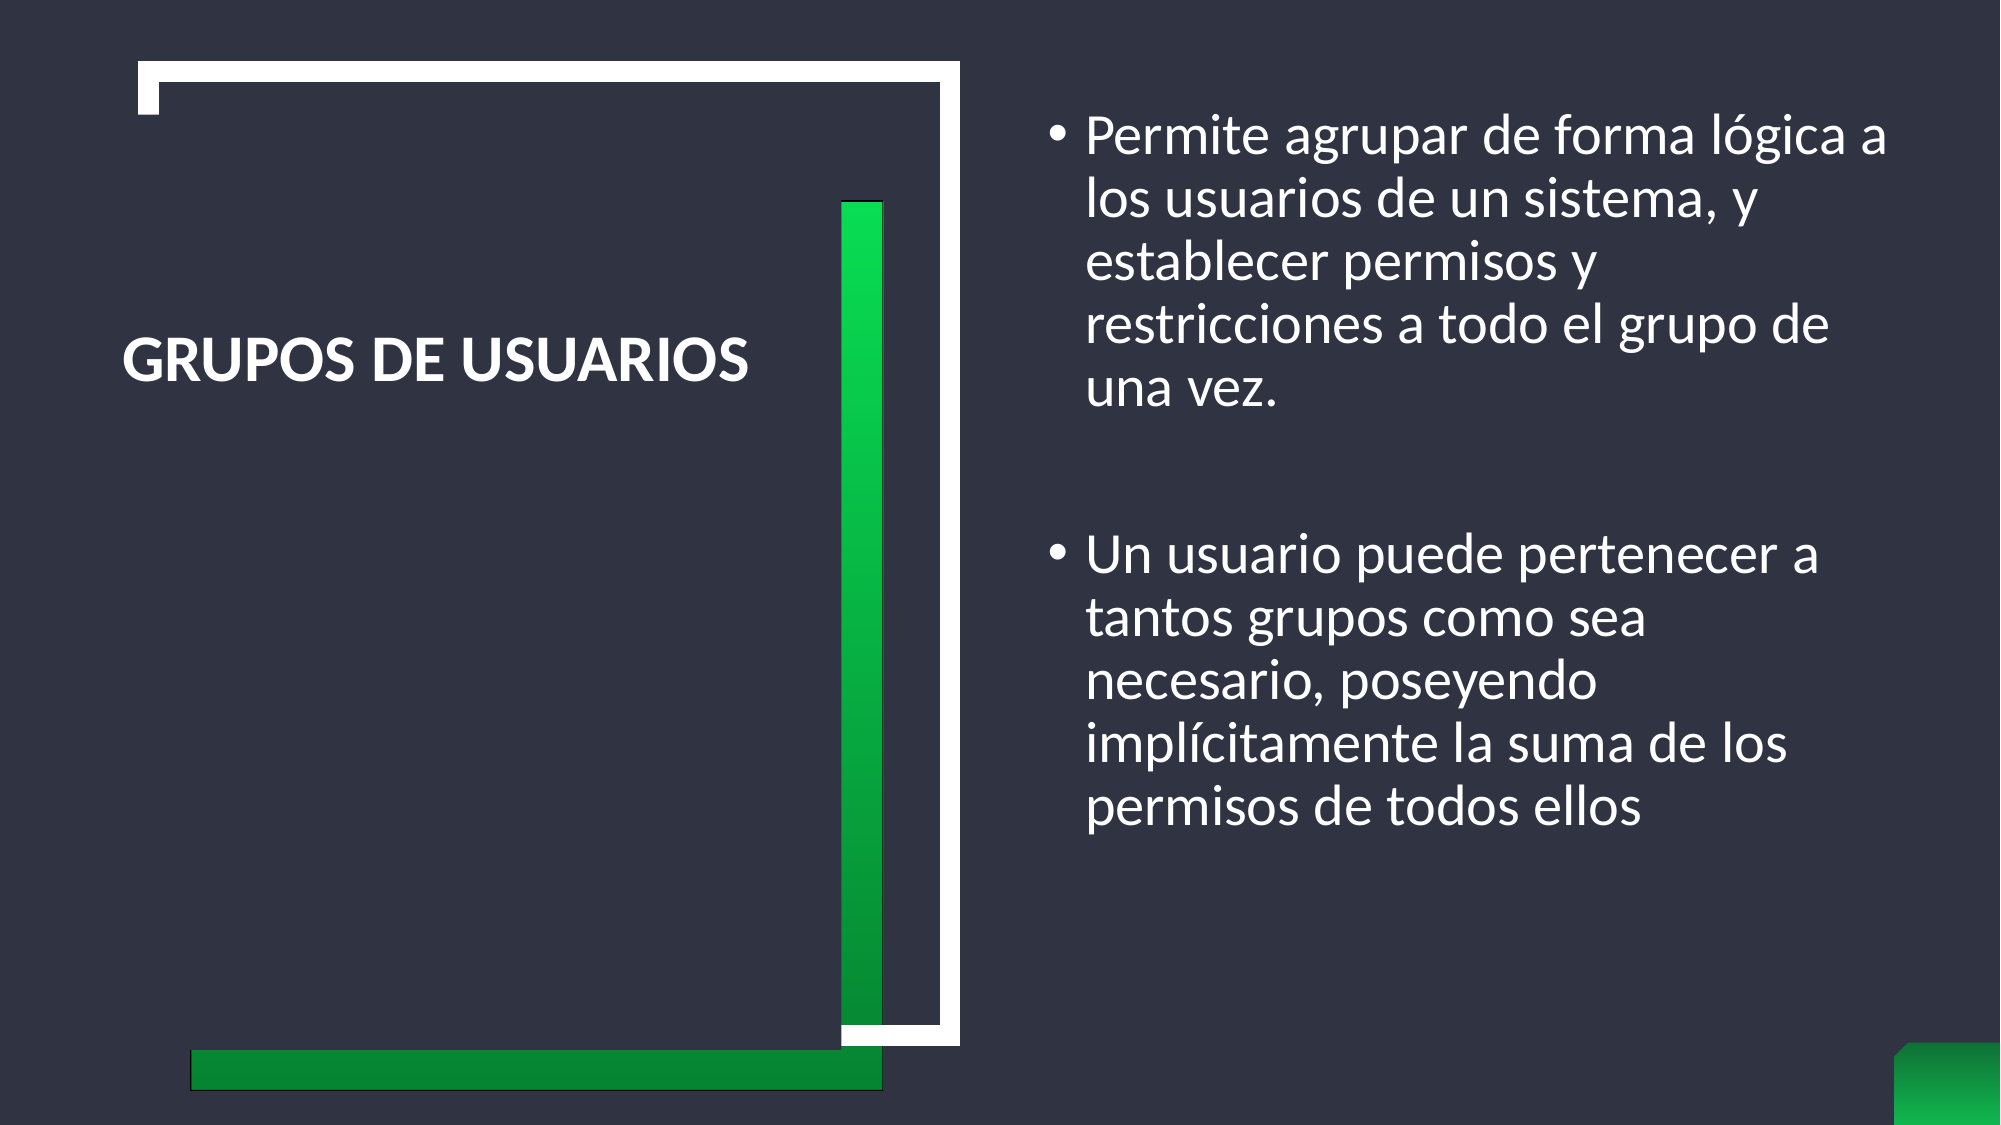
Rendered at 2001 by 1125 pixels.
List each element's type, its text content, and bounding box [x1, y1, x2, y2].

list Permite agrupar de forma lógica a los usuarios de un sistema, y establecer permisos y restricciones a todo el grupo de una vez. Un usuario puede pertenecer a tantos grupos como sea necesario, poseyendo implícitamente la suma de los permisos de todos ellos [1032, 96, 1907, 962]
title Grupos de Usuarios [99, 242, 773, 404]
